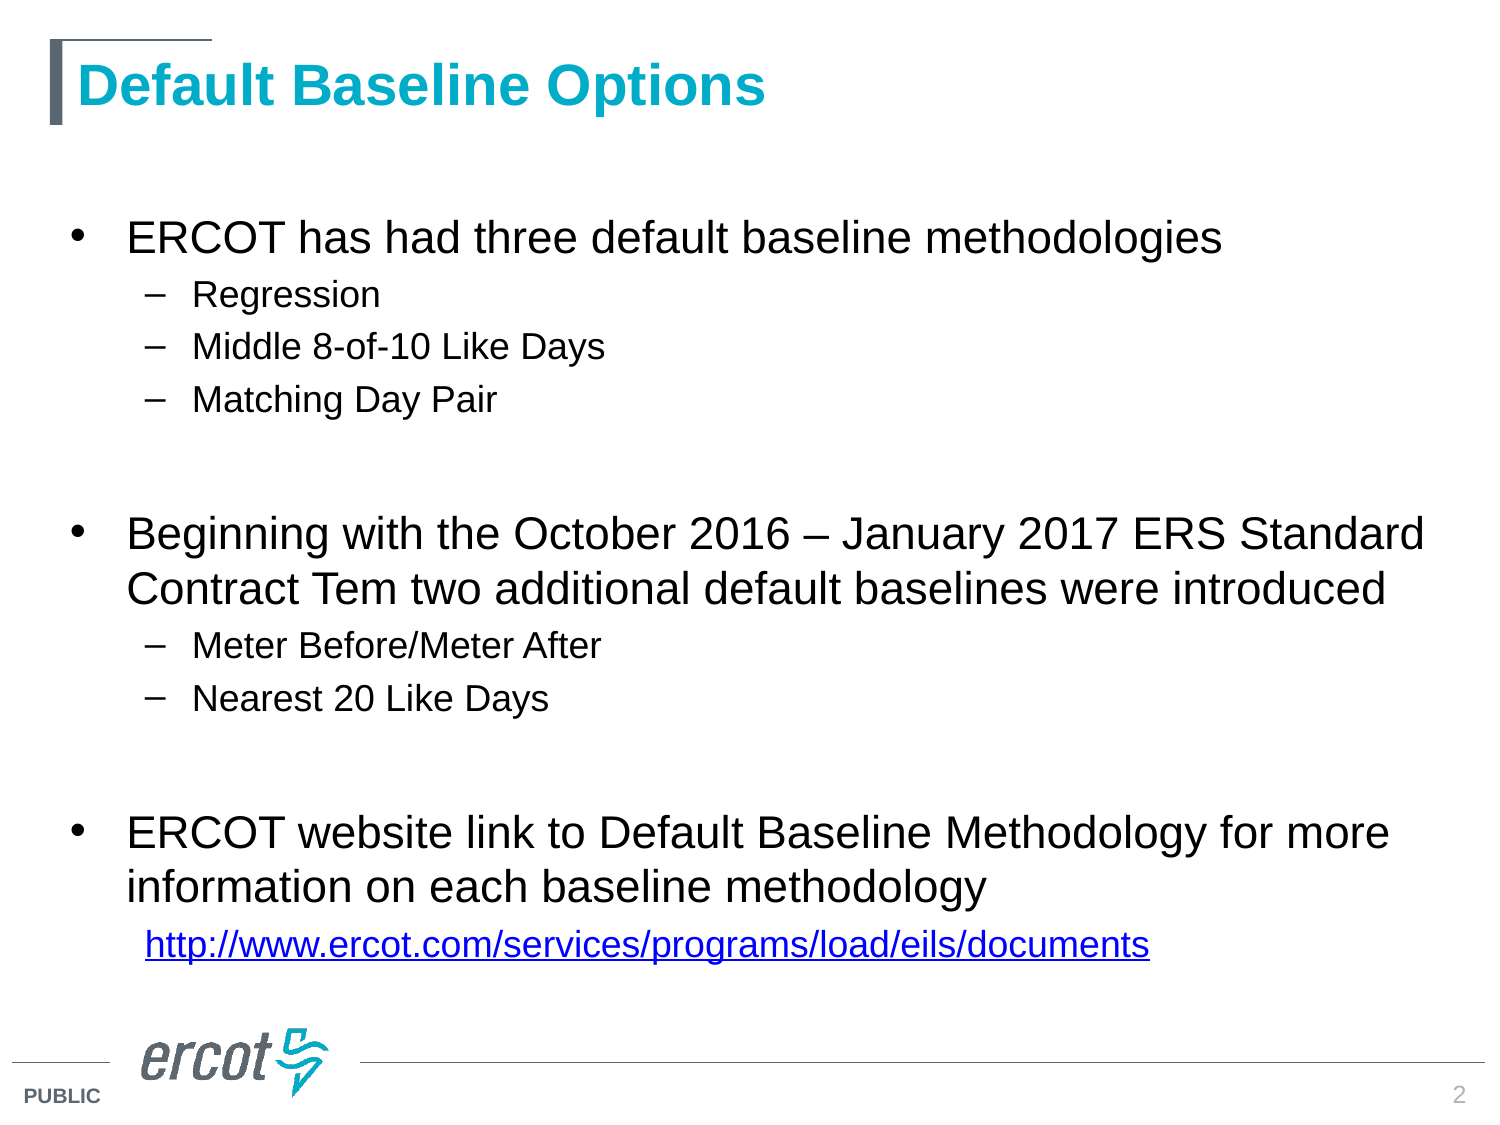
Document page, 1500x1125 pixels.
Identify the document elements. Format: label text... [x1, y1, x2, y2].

slide_number 2 [1437, 1076, 1475, 1112]
list ERCOT has had three default baseline methodologies Regression Middle 8-of-10 Like Days Matching Day Pair Beginning with the October 2016 – January 2017 ERS Standard Contract Tem two additional default baselines were introduced Meter Before/Meter After Nearest 20 Like Days ERCOT website link to Default Baseline Methodology for more information on each baseline methodology http://www.ercot.com/services/programs/load/eils/documents [55, 200, 1456, 909]
picture [137, 1024, 332, 1100]
title Default Baseline Options [62, 39, 1450, 138]
